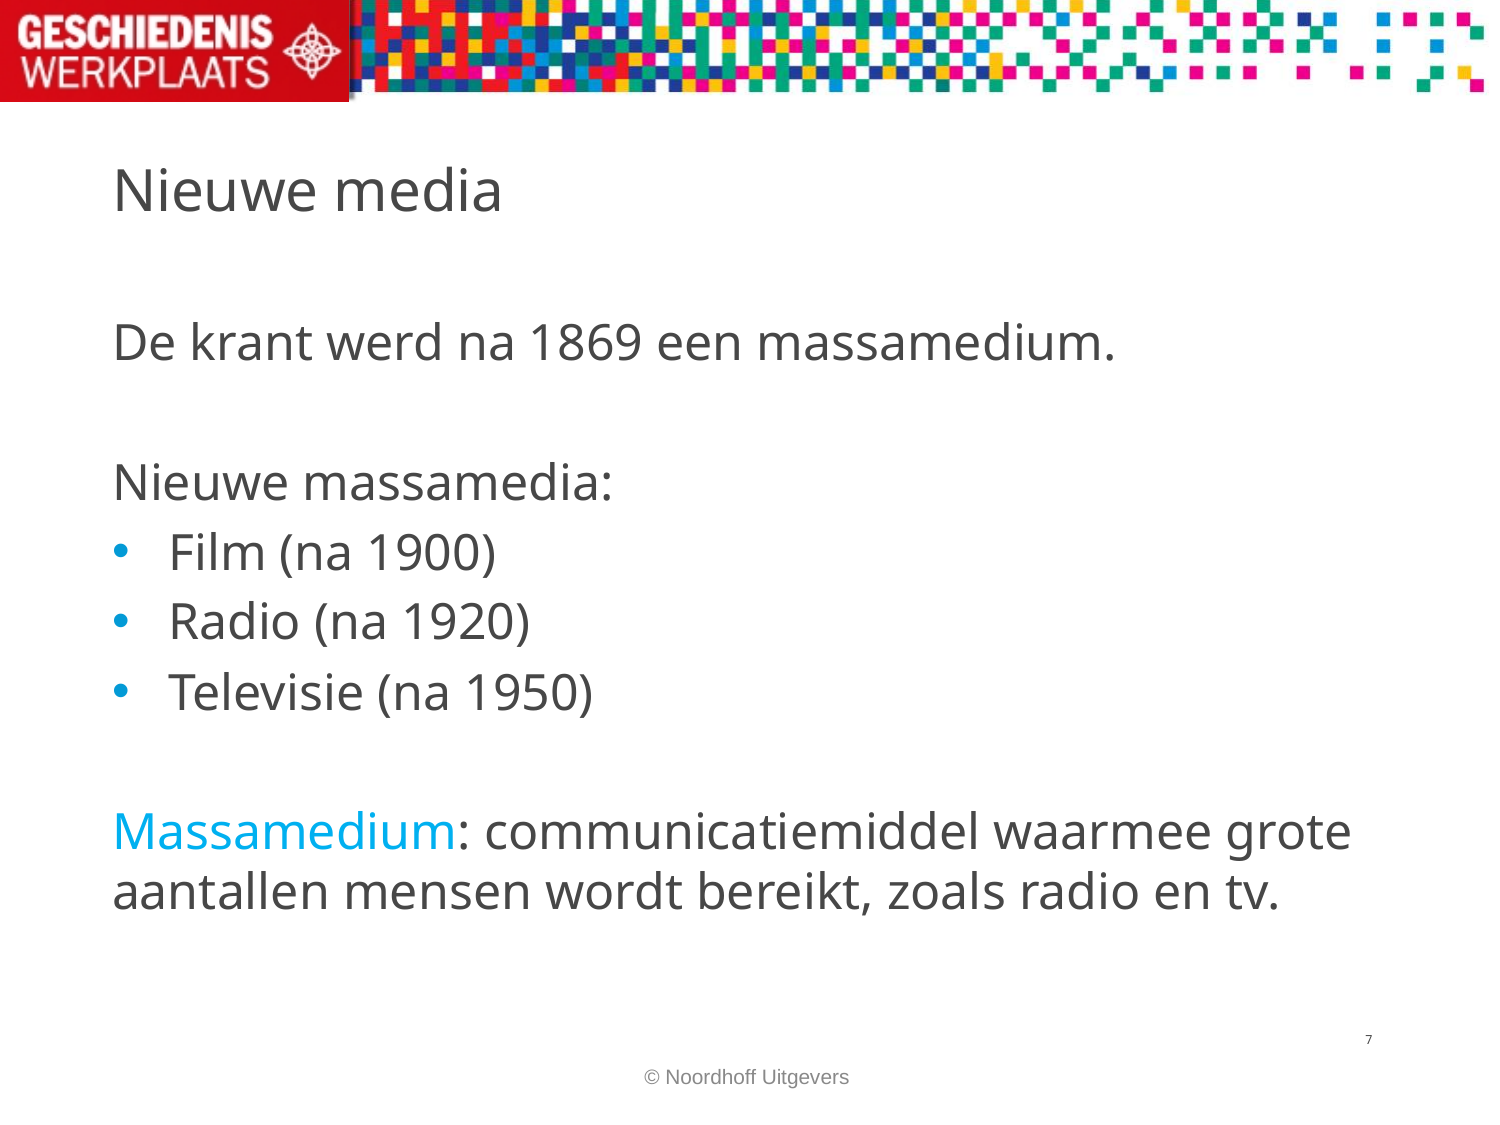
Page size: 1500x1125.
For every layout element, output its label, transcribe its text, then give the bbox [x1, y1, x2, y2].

title Nieuwe media [112, 145, 1401, 256]
text_box © Noordhoff Uitgevers [512, 1045, 988, 1106]
list De krant werd na 1869 een massamedium. Nieuwe massamedia: Film (na 1900) Radio (na 1920) Televisie (na 1950) Massamedium: communicatiemiddel waarmee grote aantallen mensen wordt bereikt, zoals radio en tv. [112, 302, 1409, 1024]
slide_number 7 [1325, 1025, 1388, 1063]
picture [0, 0, 1500, 1125]
